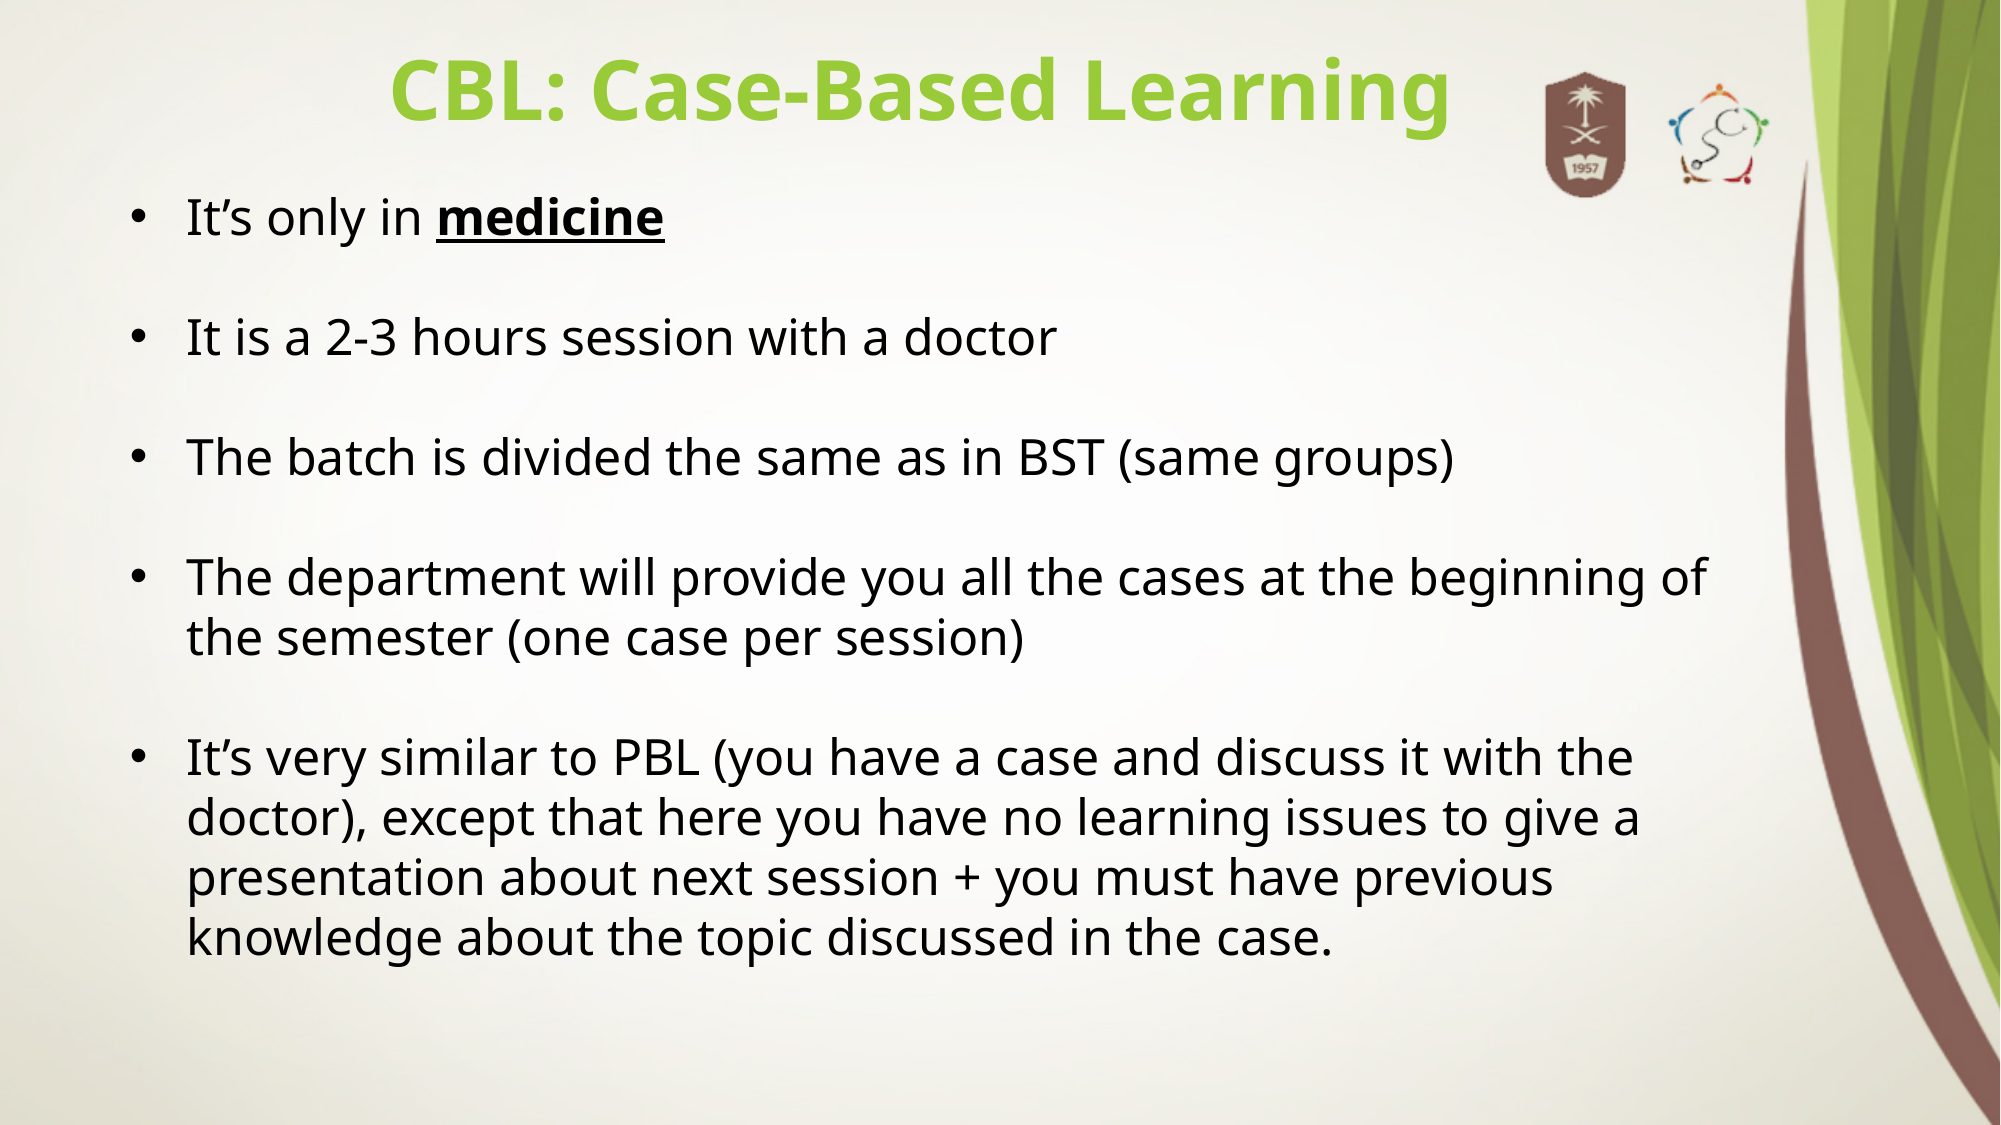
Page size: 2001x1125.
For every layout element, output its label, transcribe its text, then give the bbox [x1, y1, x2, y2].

text_box CBL: Case-Based Learning [171, 29, 1672, 117]
picture [0, 0, 2001, 1125]
text_box It’s only in medicine It is a 2-3 hours session with a doctor The batch is divided the same as in BST (same groups) The department will provide you all the cases at the beginning of the semester (one case per session) It’s very similar to PBL (you have a case and discuss it with the doctor), except that here you have no learning issues to give a presentation about next session + you must have previous knowledge about the topic discussed in the case. [40, 117, 1725, 1125]
